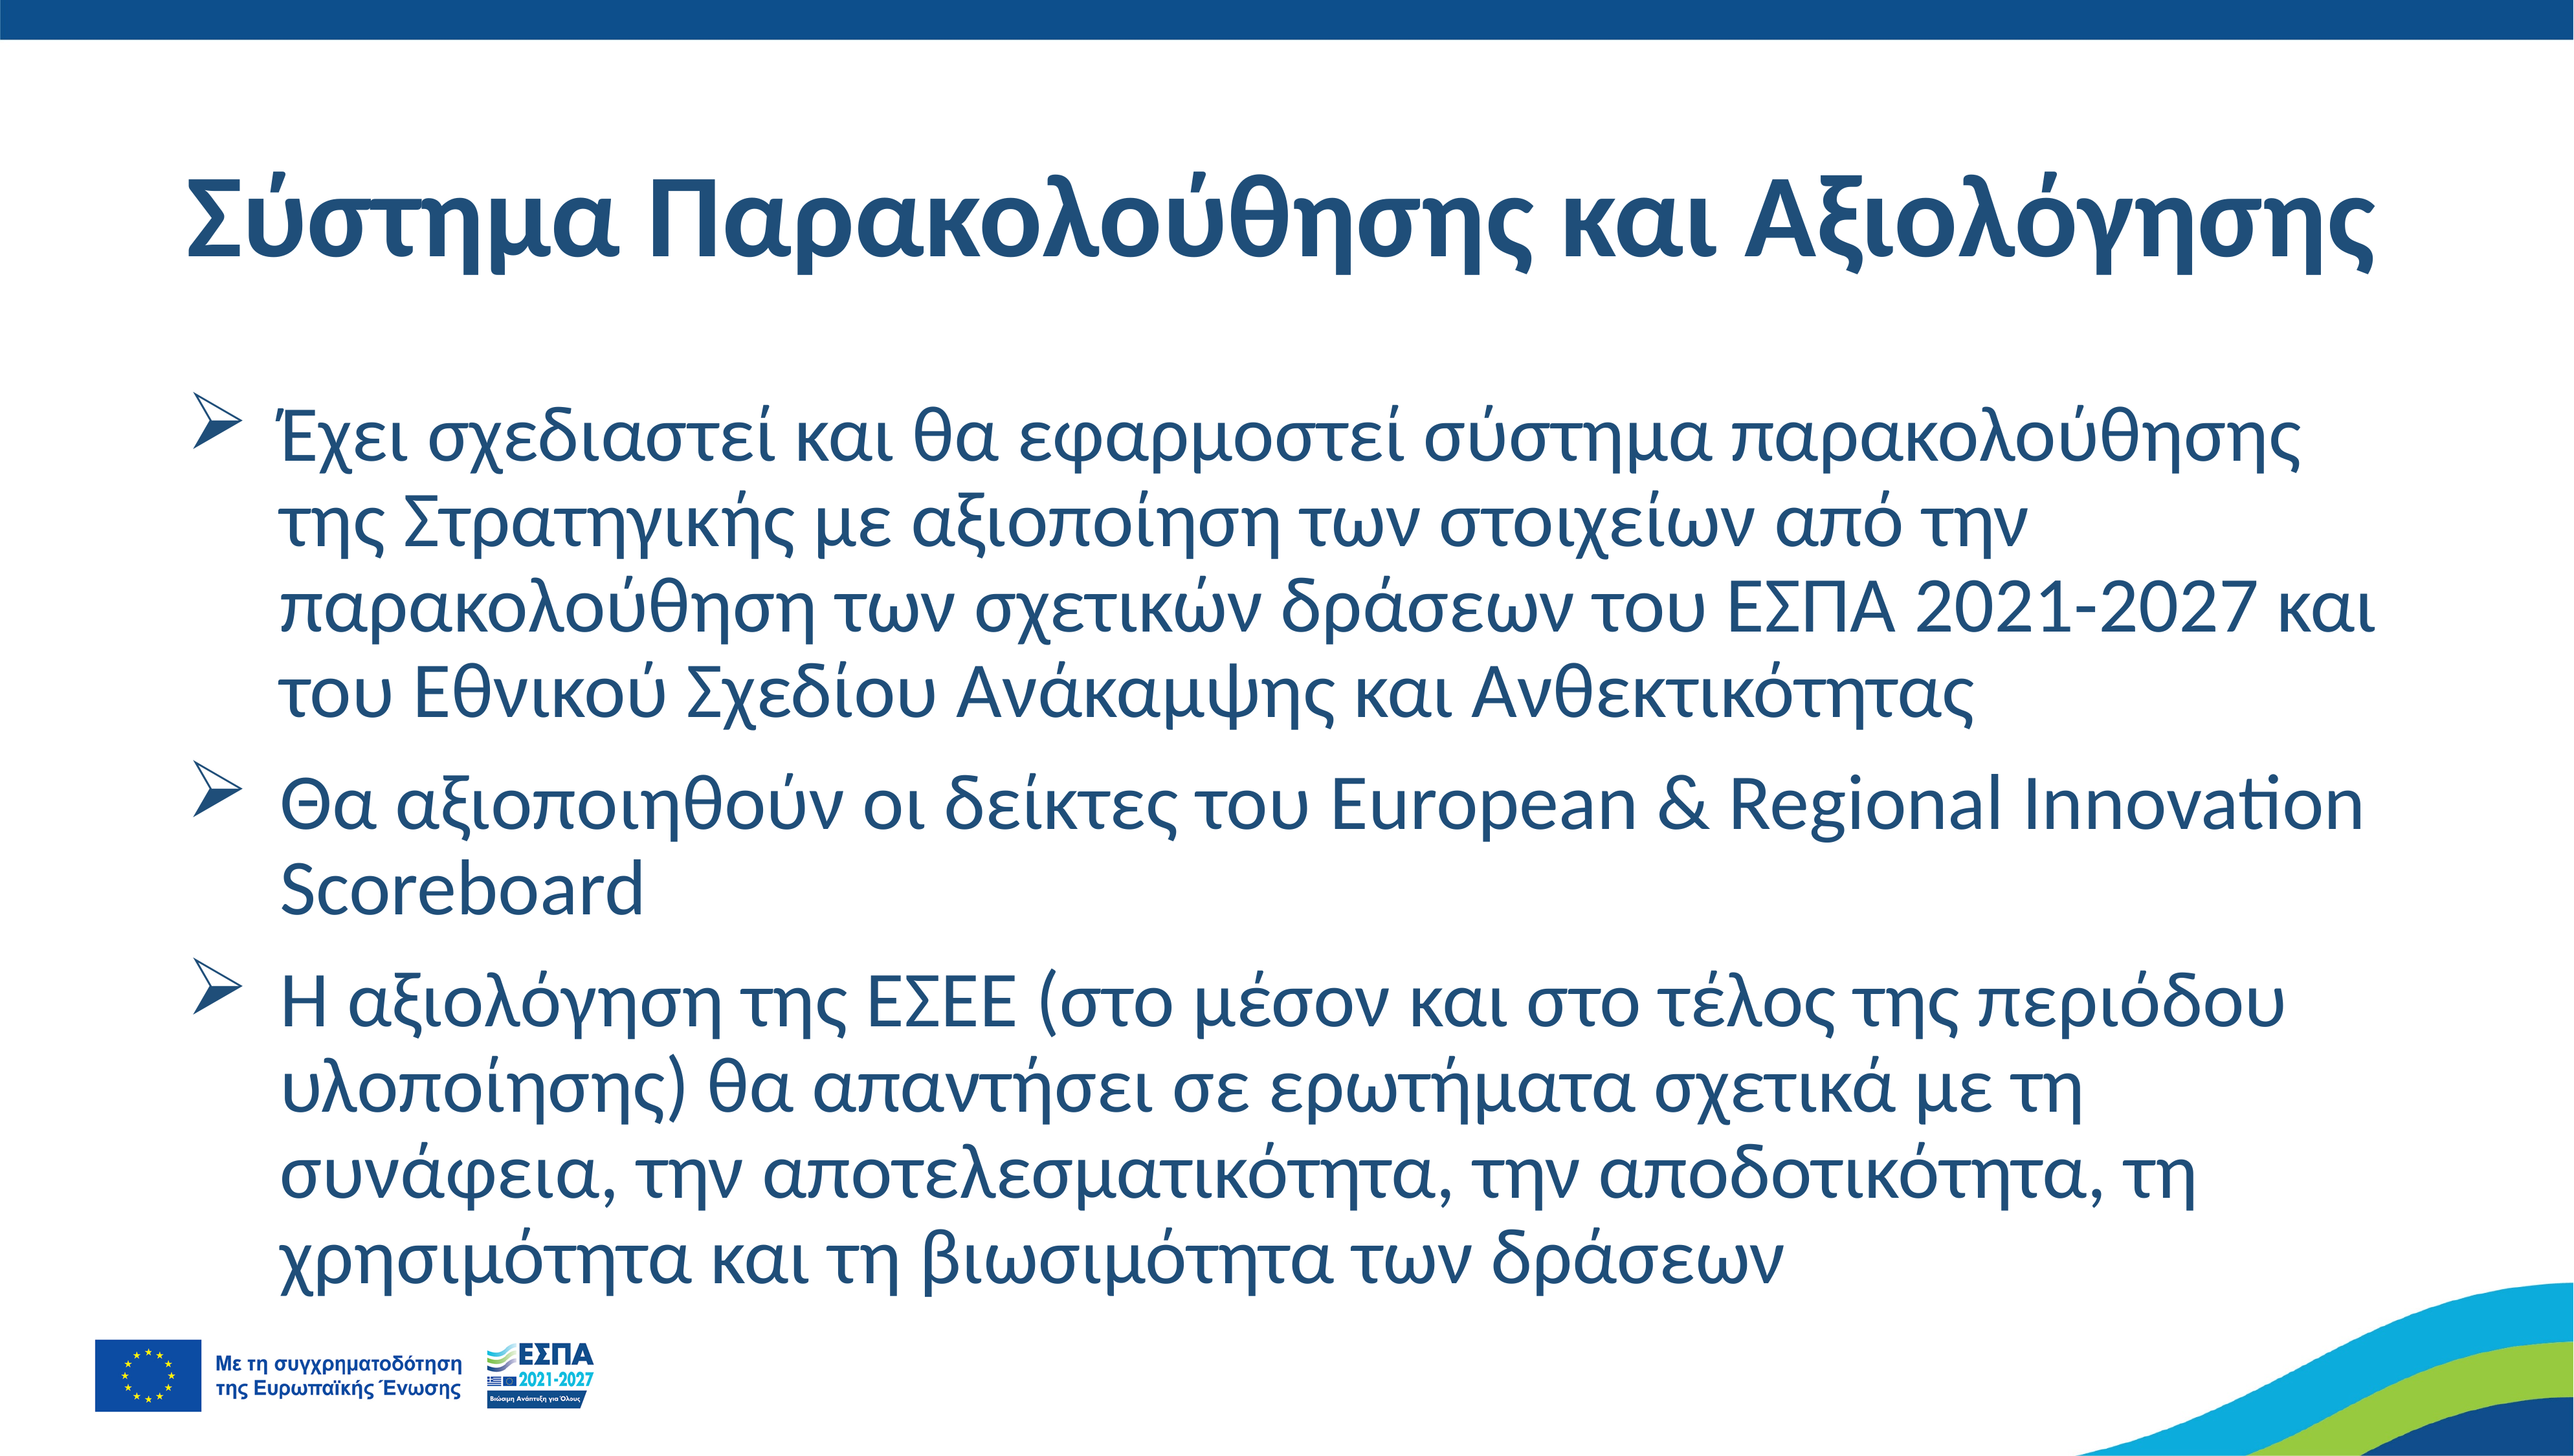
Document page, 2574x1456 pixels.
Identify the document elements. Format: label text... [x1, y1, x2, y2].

picture [2087, 1341, 2573, 1456]
picture [0, 0, 2573, 1456]
list Έχει σχεδιαστεί και θα εφαρμοστεί σύστημα παρακολούθησης της Στρατηγικής με αξιοποίηση των στοιχείων από την παρακολούθηση των σχετικών δράσεων του ΕΣΠΑ 2021-2027 και του Εθνικού Σχεδίου Ανάκαμψης και Ανθεκτικότητας Θα αξιοποιηθούν οι δείκτες του European & Regional Innovation Scoreboard Η αξιολόγηση της ΕΣΕΕ (στο μέσον και στο τέλος της περιόδου υλοποίησης) θα απαντήσει σε ερωτήματα σχετικά με τη συνάφεια, την αποτελεσματικότητα, την αποδοτικότητα, τη χρησιμότητα και τη βιωσιμότητα των δράσεων [177, 387, 2397, 1312]
title Σύστημα Παρακολούθησης και Αξιολόγησης [177, 77, 2397, 359]
